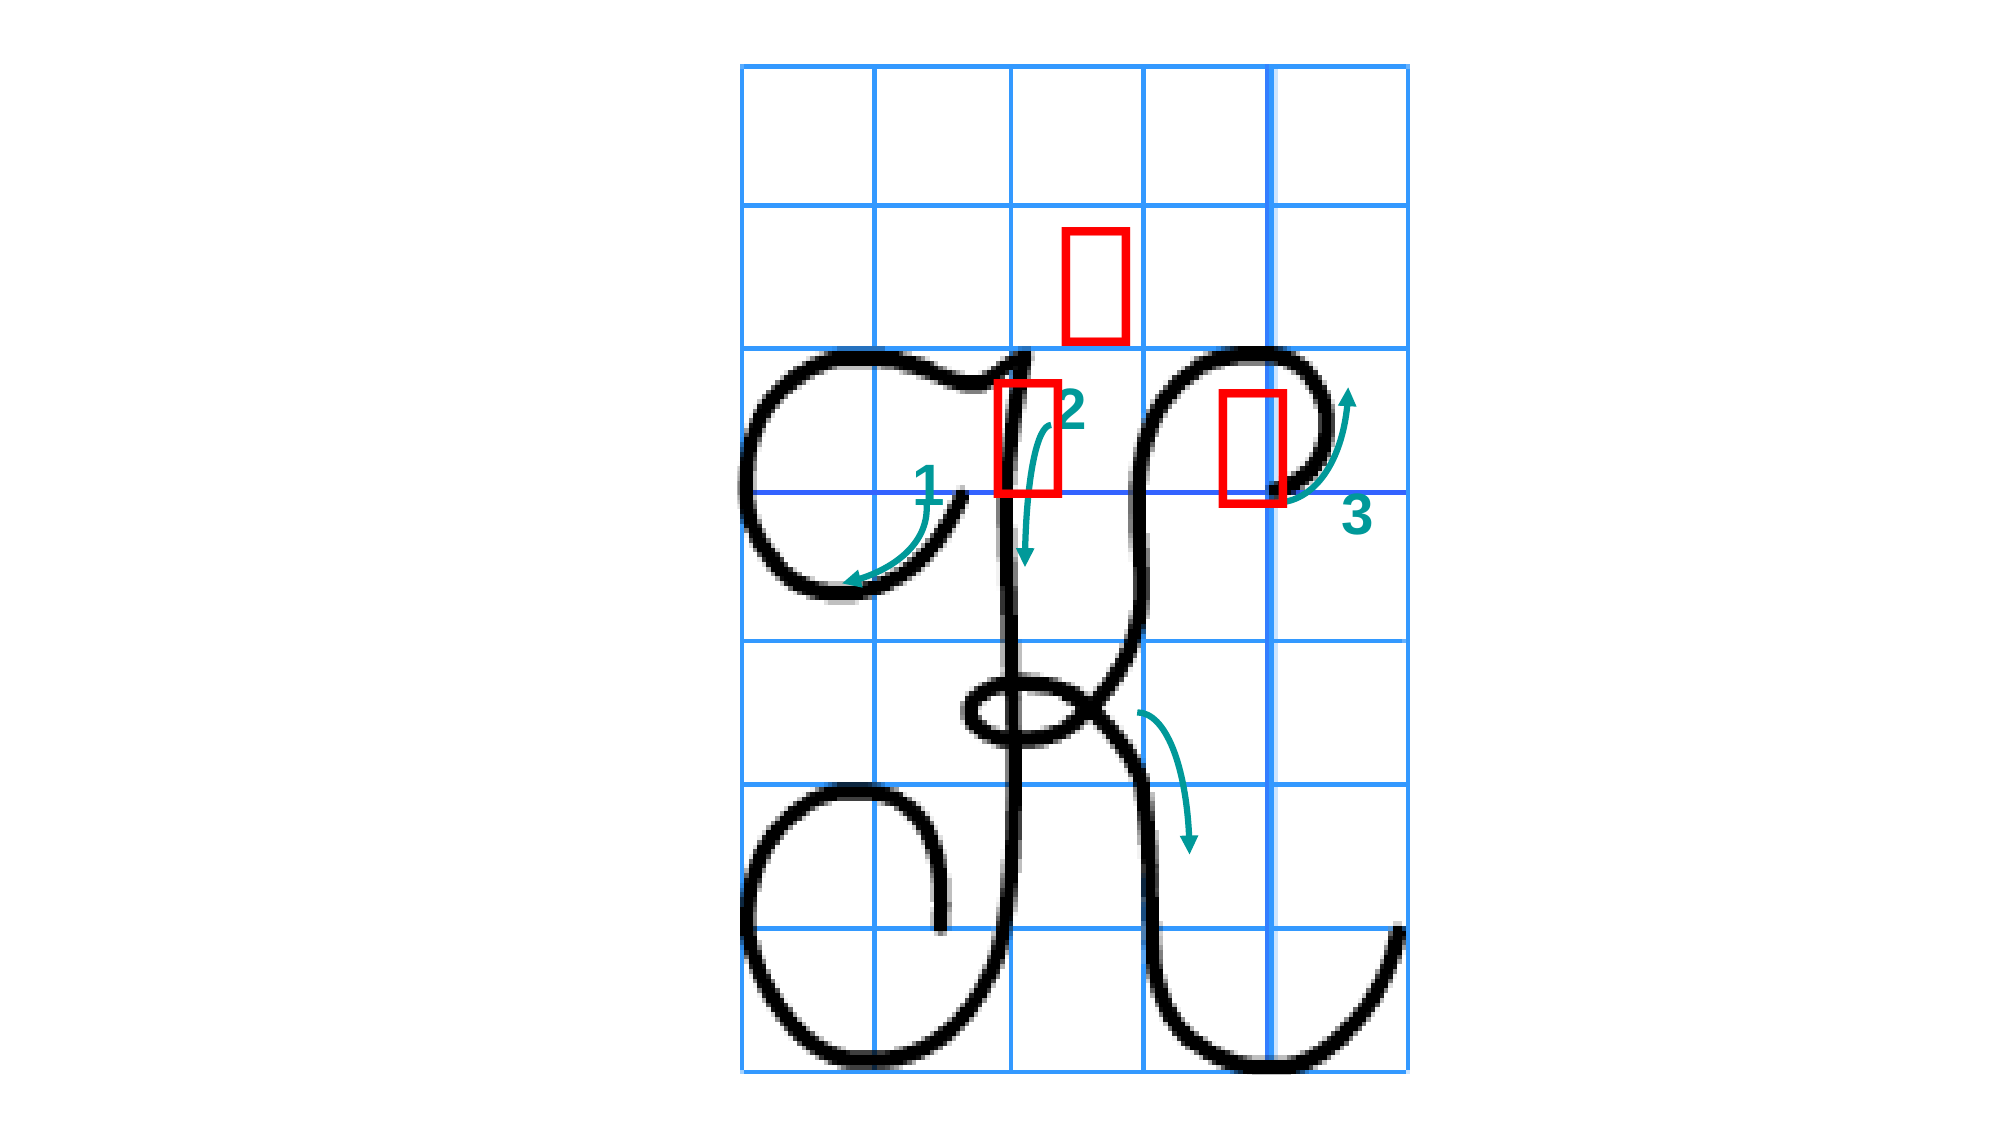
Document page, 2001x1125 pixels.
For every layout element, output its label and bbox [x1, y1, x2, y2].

text_box [737, 62, 1413, 1076]
